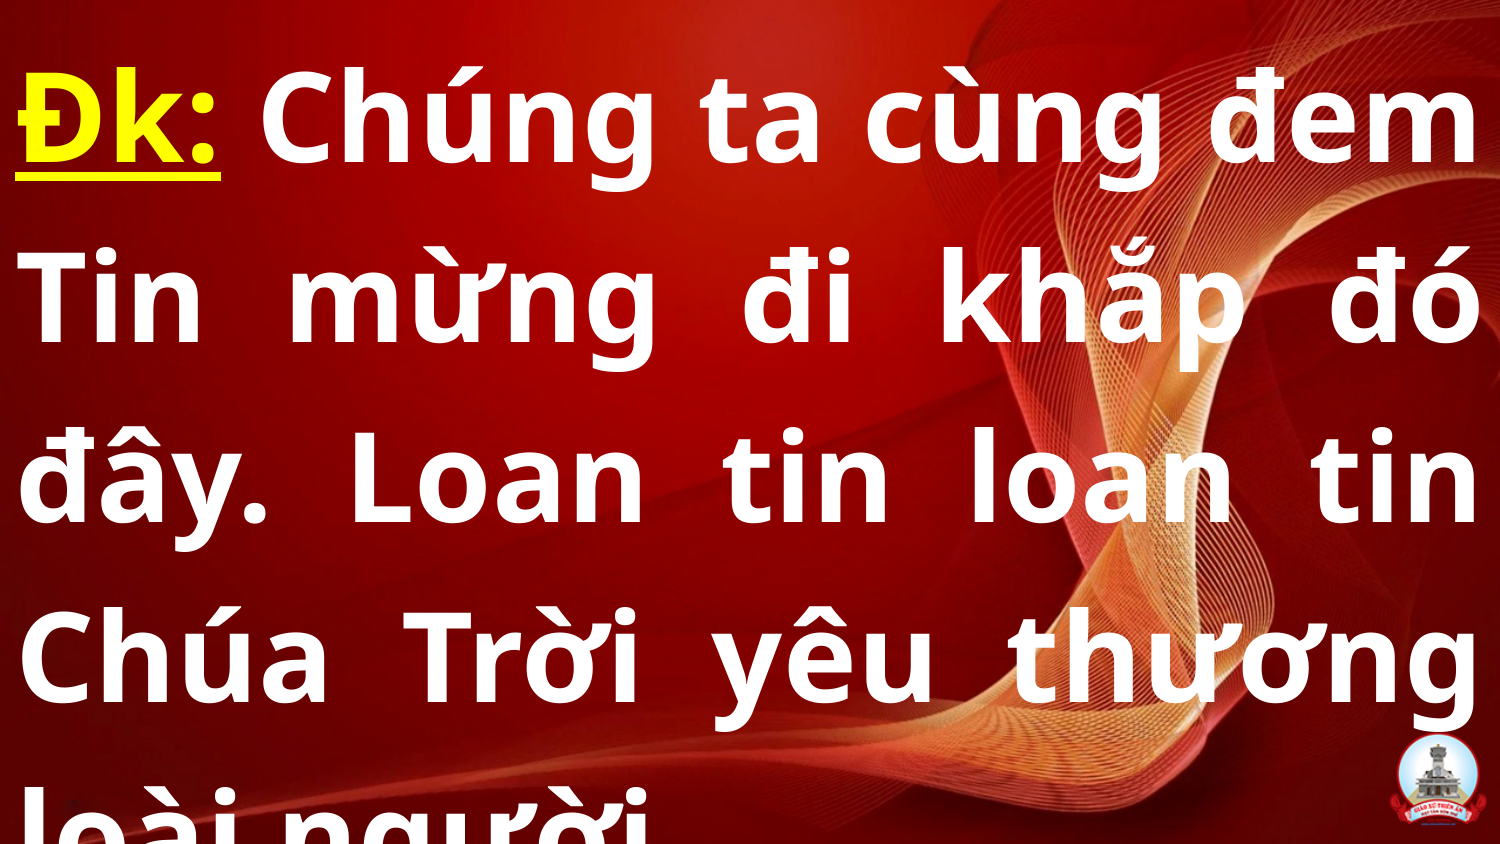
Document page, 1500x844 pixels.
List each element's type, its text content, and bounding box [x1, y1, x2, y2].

subtitle Đk: Chúng ta cùng đem Tin mừng đi khắp đó đây. Loan tin loan tin Chúa Trời yêu thương loài người. [0, 0, 1500, 844]
